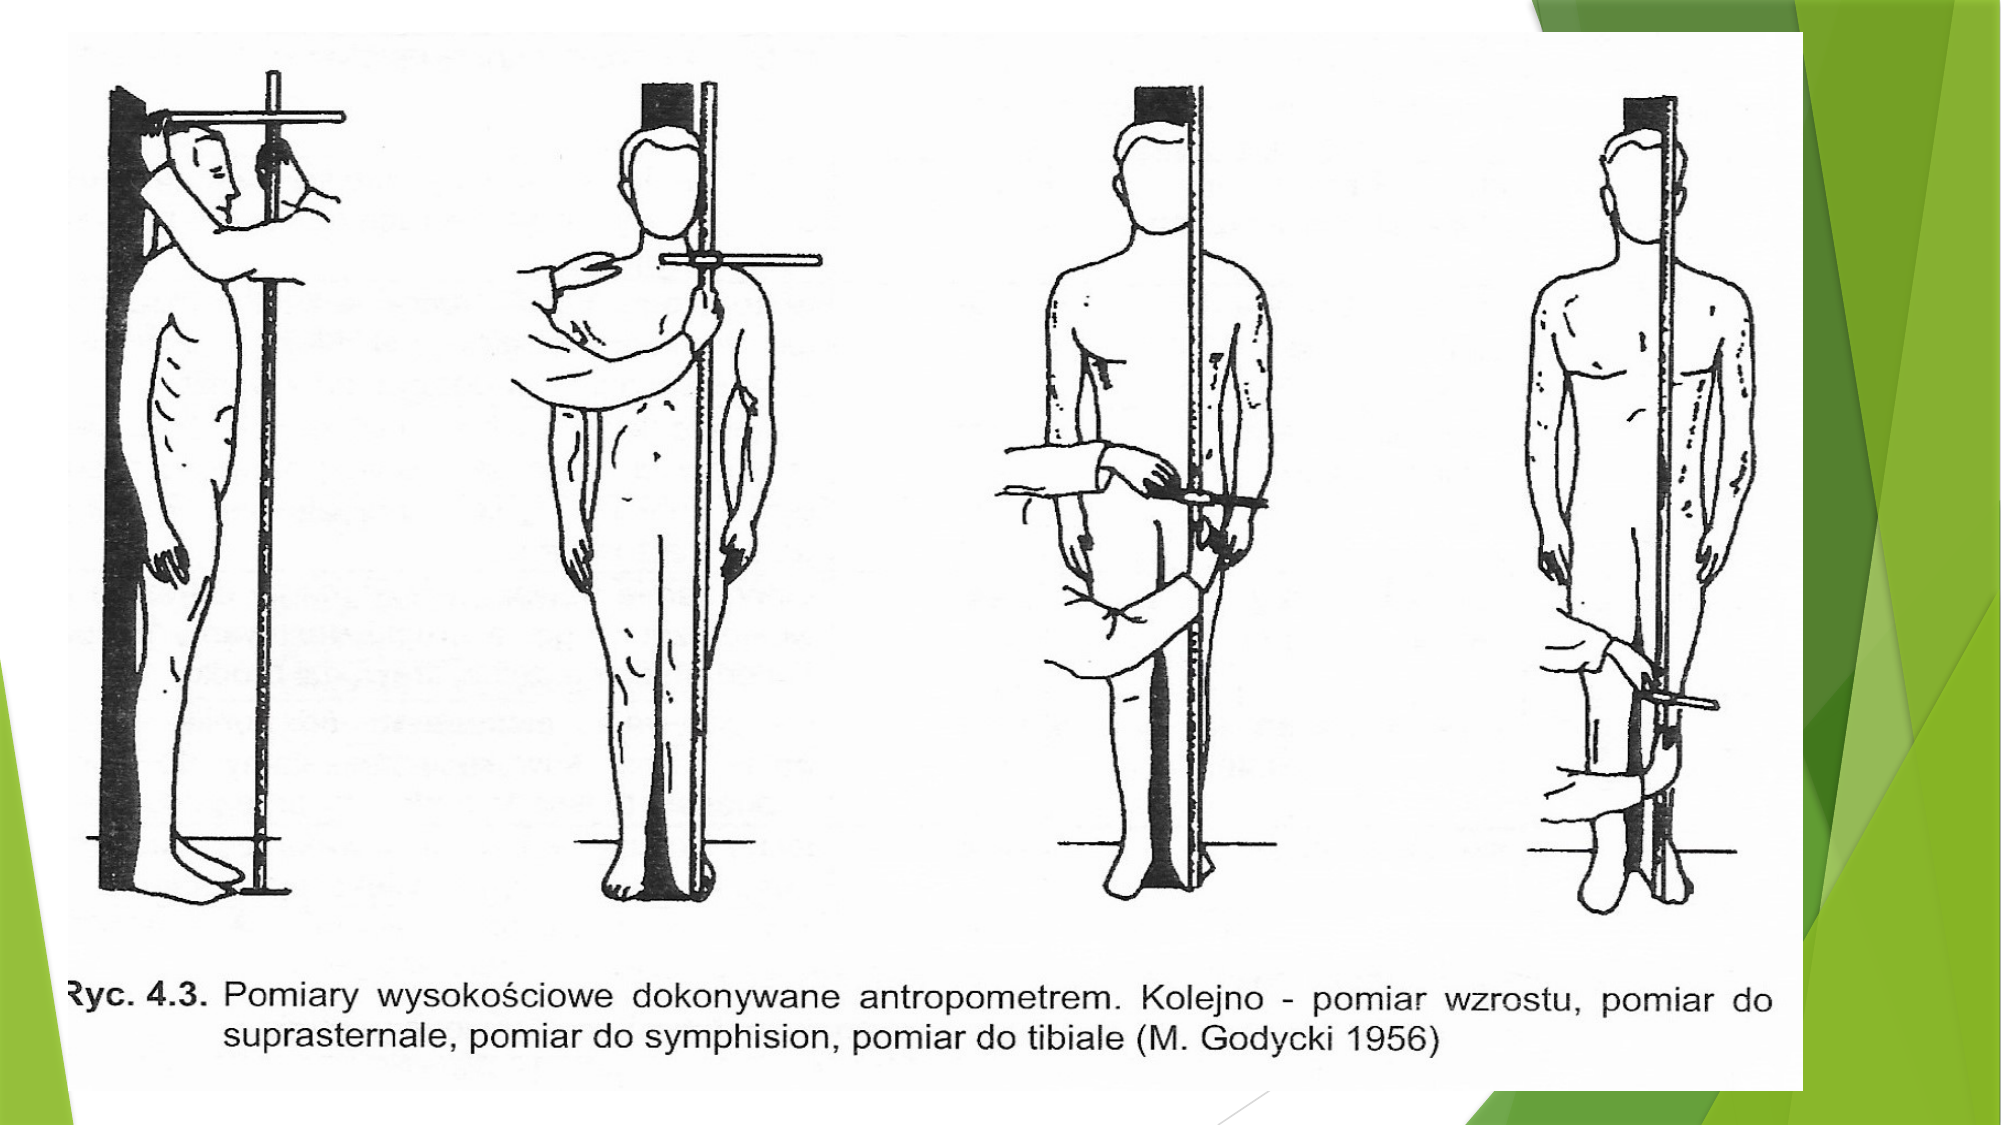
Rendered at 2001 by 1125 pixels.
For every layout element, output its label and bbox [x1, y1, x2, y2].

picture [68, 31, 1803, 1092]
